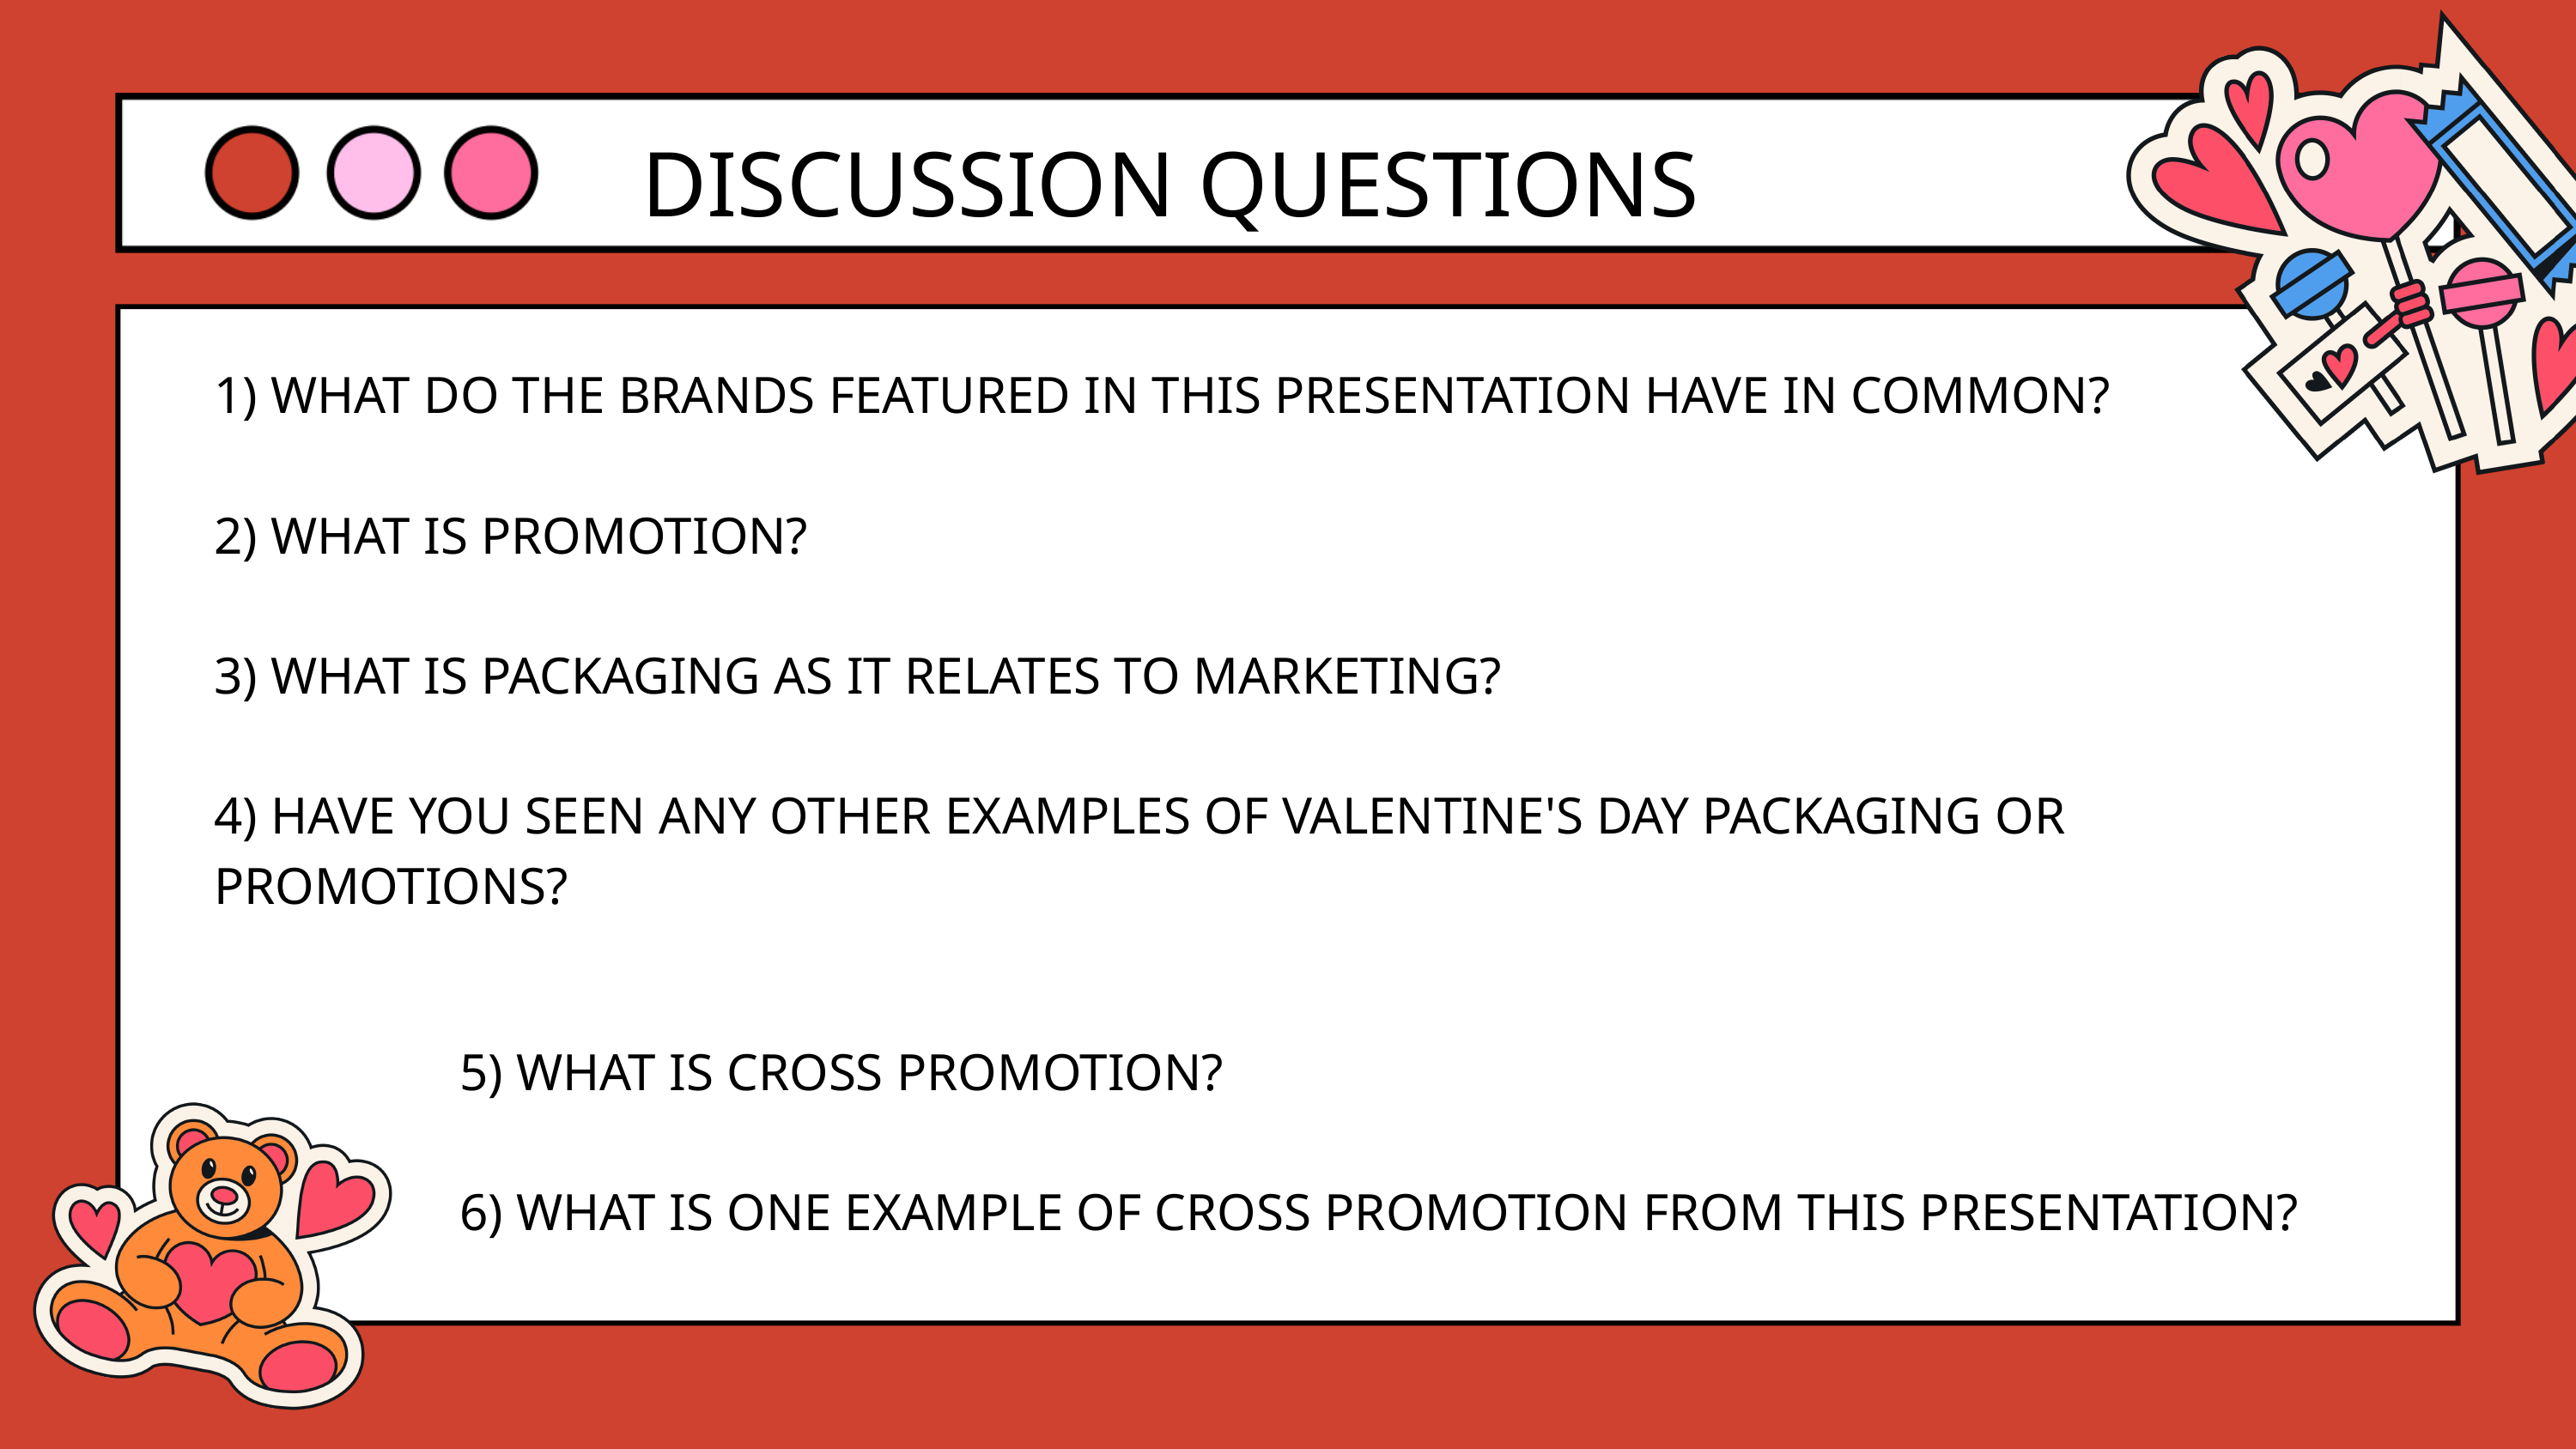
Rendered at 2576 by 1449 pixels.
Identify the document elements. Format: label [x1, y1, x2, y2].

picture [2122, 0, 2576, 500]
text_box [115, 92, 2154, 254]
text_box [115, 304, 2461, 1326]
picture [21, 1080, 384, 1423]
